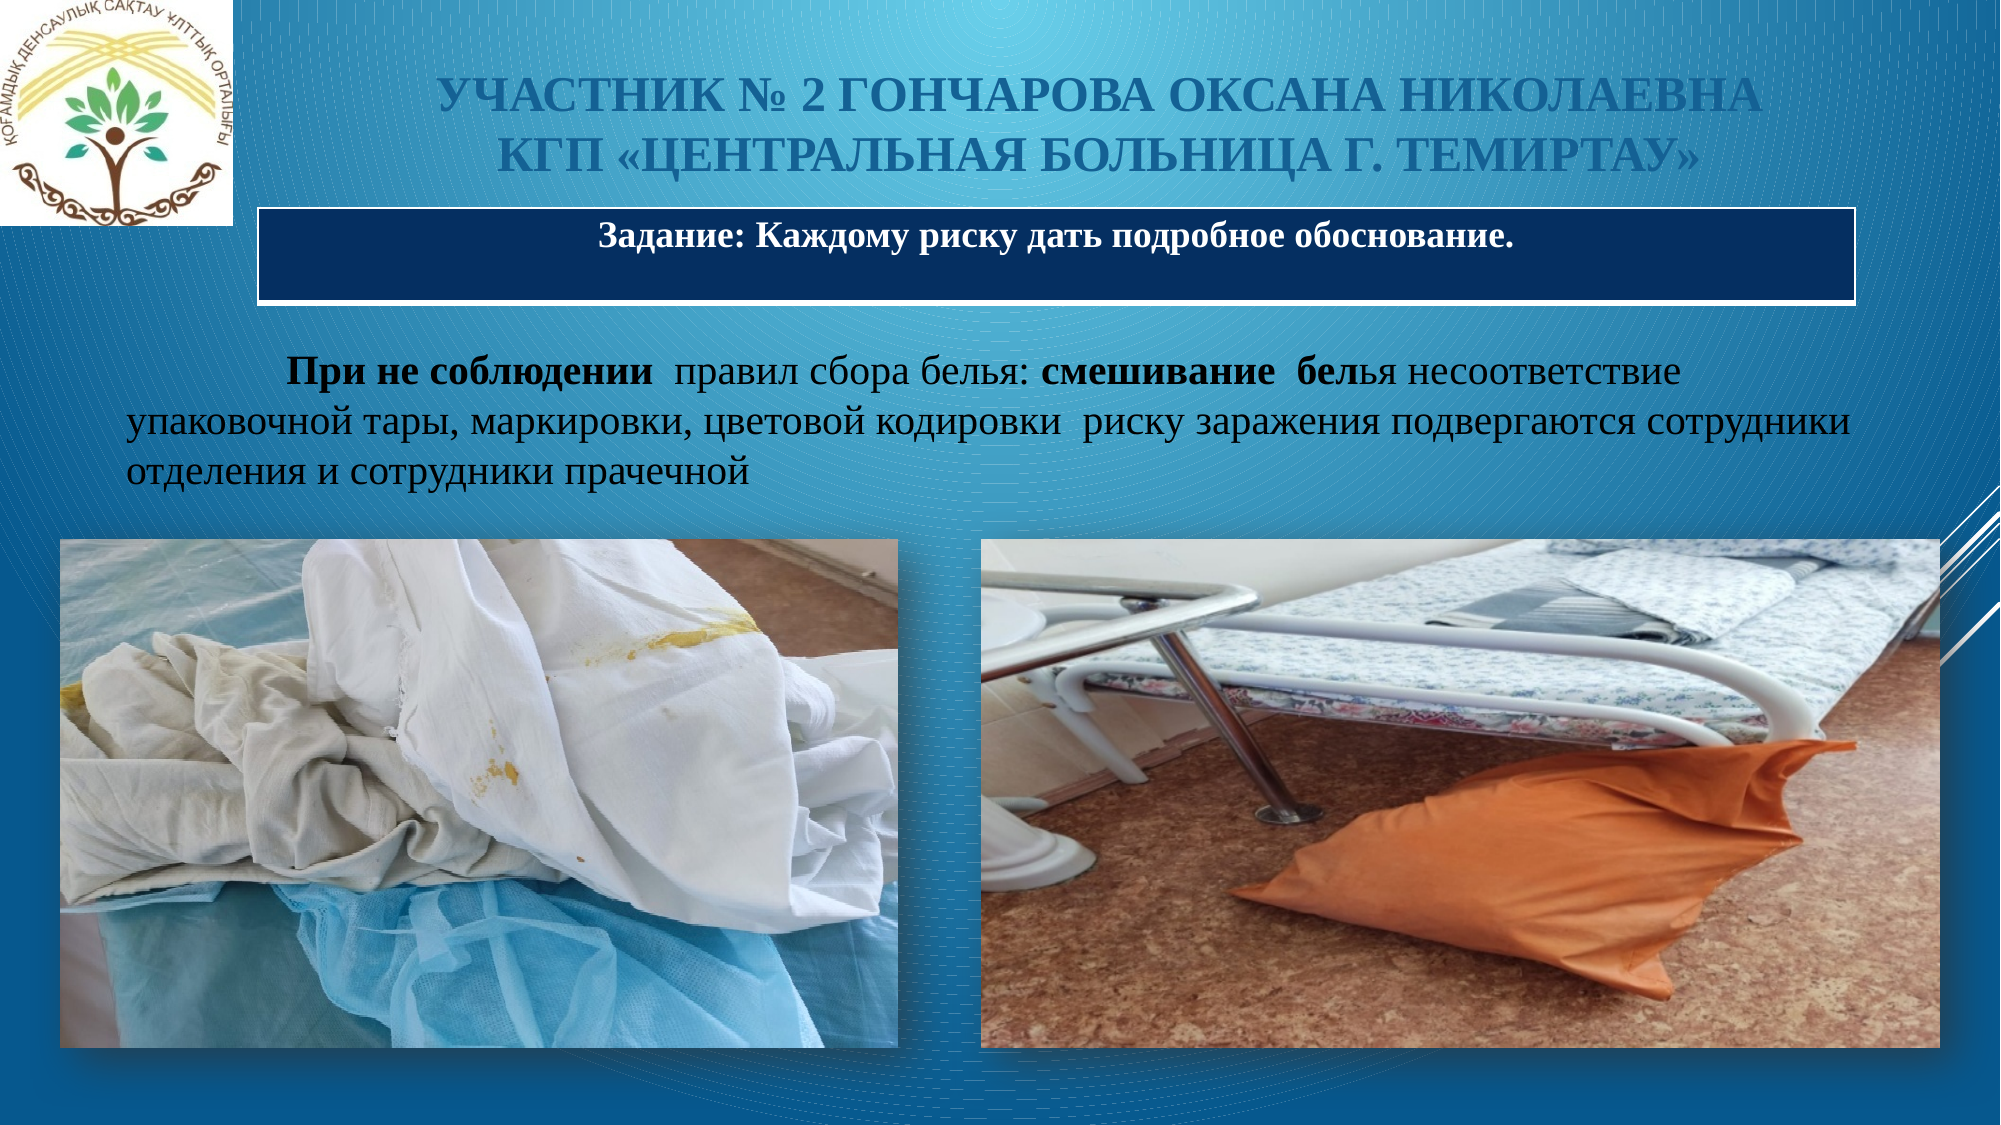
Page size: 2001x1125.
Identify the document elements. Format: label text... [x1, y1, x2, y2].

picture [0, 0, 233, 226]
table_header Задание: Каждому риску дать подробное обоснование. [259, 209, 1854, 300]
title При не соблюдении правил сбора белья: смешивание белья несоответствие упаковочной тары, маркировки, цветовой кодировки риску заражения подвергаются сотрудники отделения и сотрудники прачечной [75, 378, 1886, 558]
picture [60, 539, 899, 1049]
text_box Участник № 2 Гончарова Оксана Николаевна КГП «Центральная больница г. Темиртау» [338, 54, 1848, 207]
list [981, 539, 1940, 1049]
